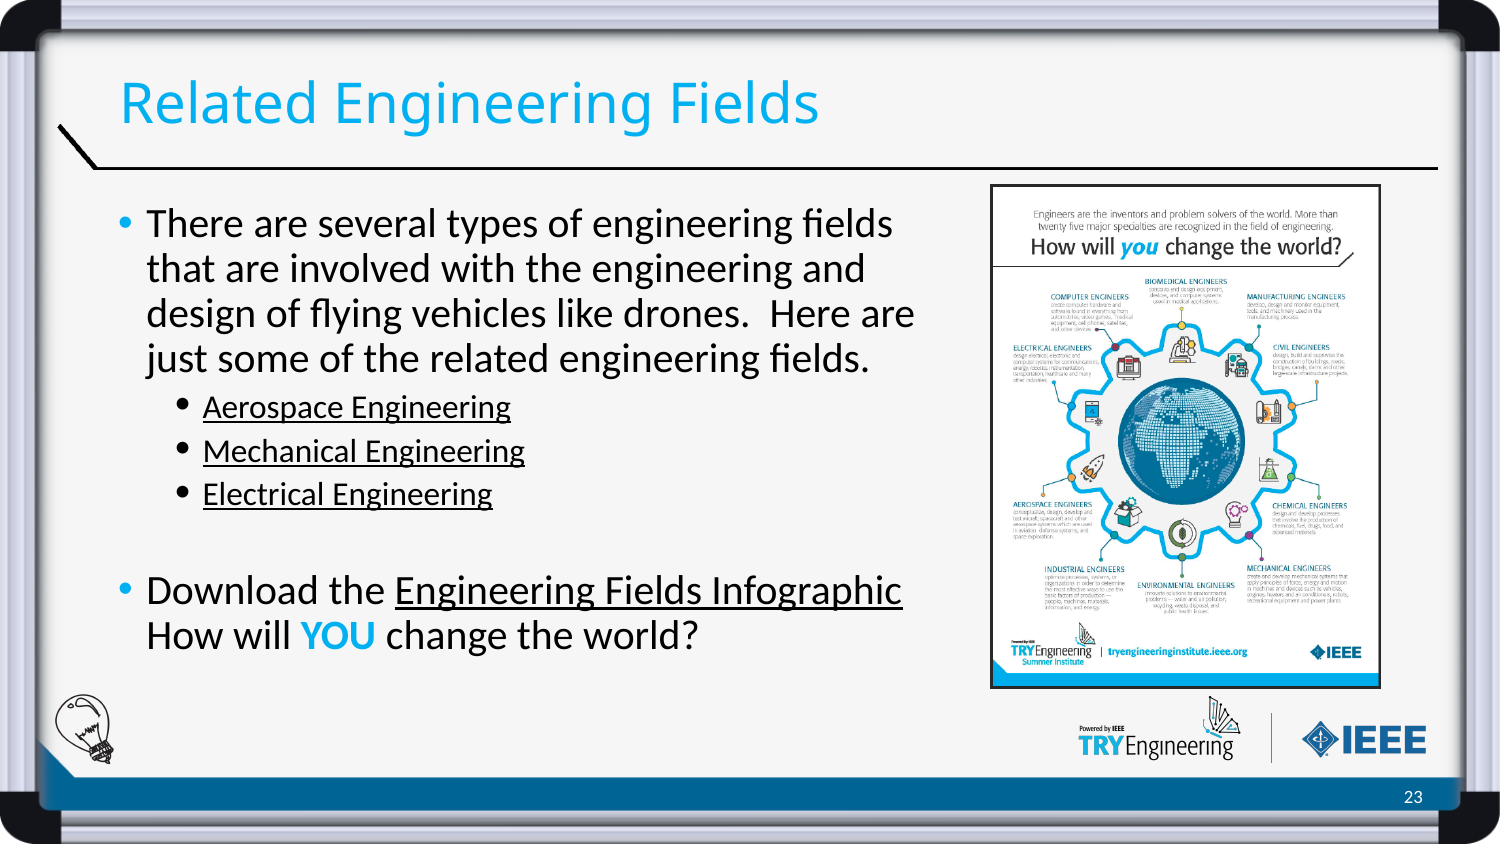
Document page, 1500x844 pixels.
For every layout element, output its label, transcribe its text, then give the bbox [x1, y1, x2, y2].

slide_number ‹#› [1100, 780, 1438, 812]
title Related Engineering Fields [104, 48, 1408, 162]
picture [0, 0, 1500, 844]
text_box There are several types of engineering fields that are involved with the engineering and design of flying vehicles like drones. Here are just some of the related engineering fields. Aerospace Engineering Mechanical Engineering Electrical Engineering Download the Engineering Fields Infographic How will YOU change the world? [103, 187, 961, 781]
